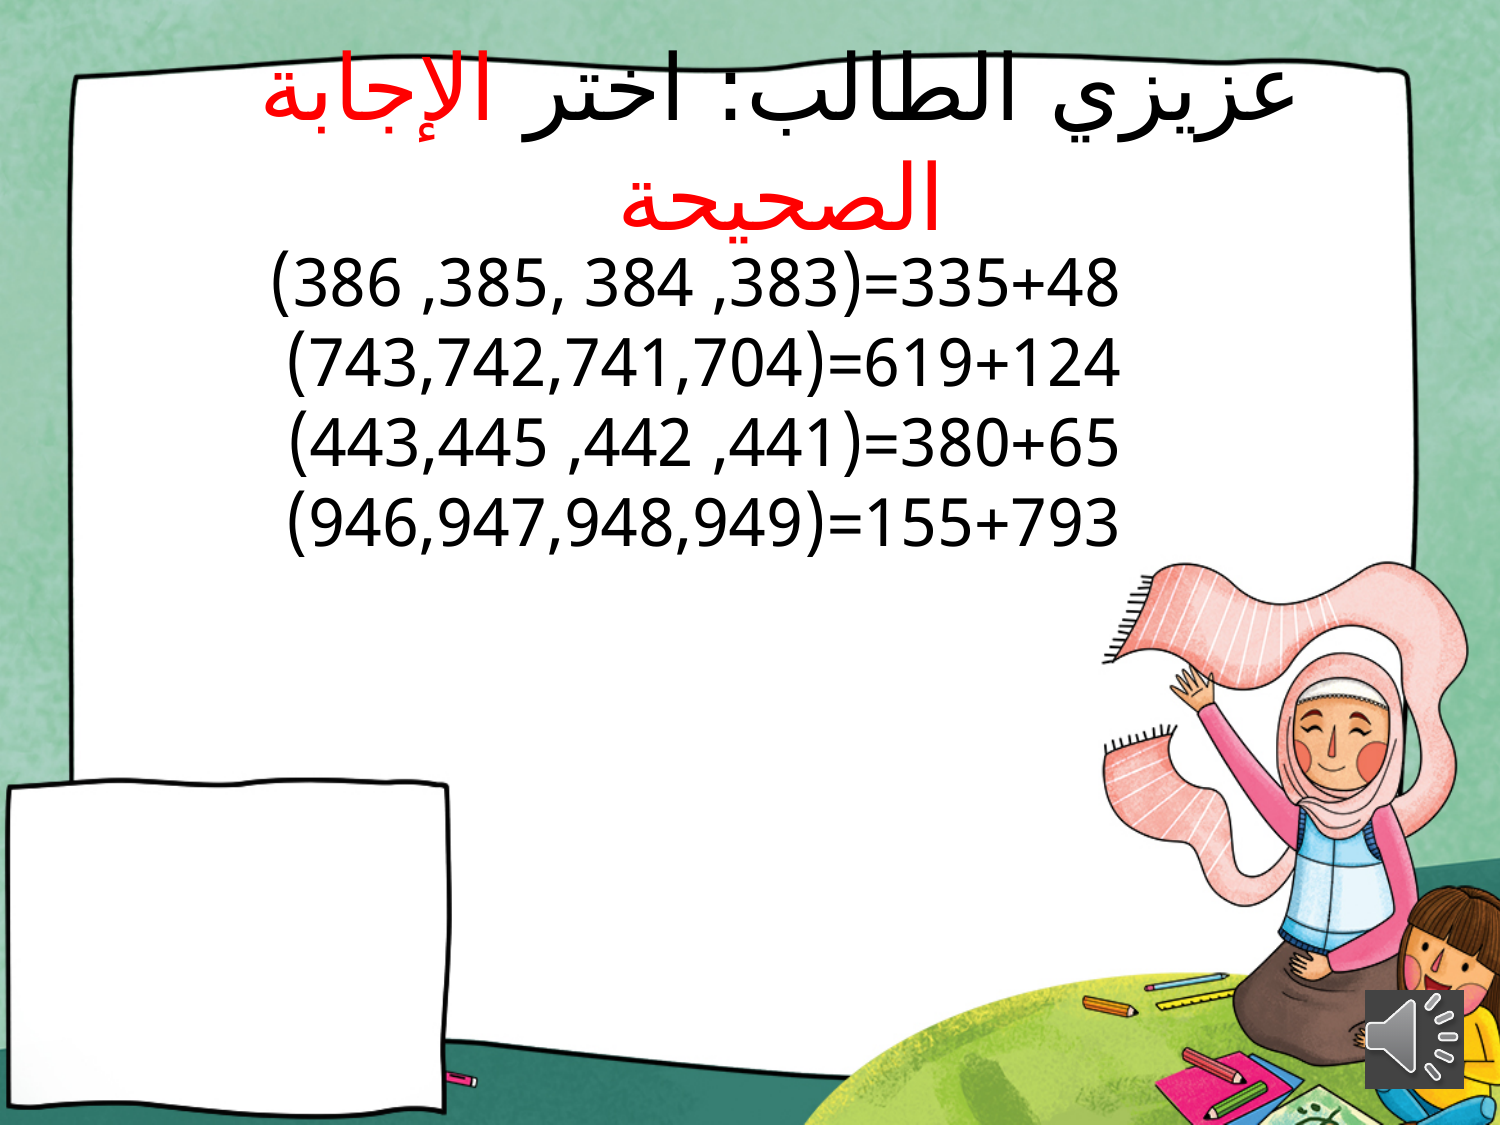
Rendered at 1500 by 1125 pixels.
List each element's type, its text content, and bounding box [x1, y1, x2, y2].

picture [0, 0, 1500, 1125]
text_box 335+48=(383, 384 ,385, 386) 619+124=(743,742,741,704) 380+65=(441, 442, 443,445) 155+793=(946,947,948,949) [219, 232, 1136, 648]
title عزيزي الطالب: اختر الإجابة الصحيحة [106, 45, 1457, 233]
